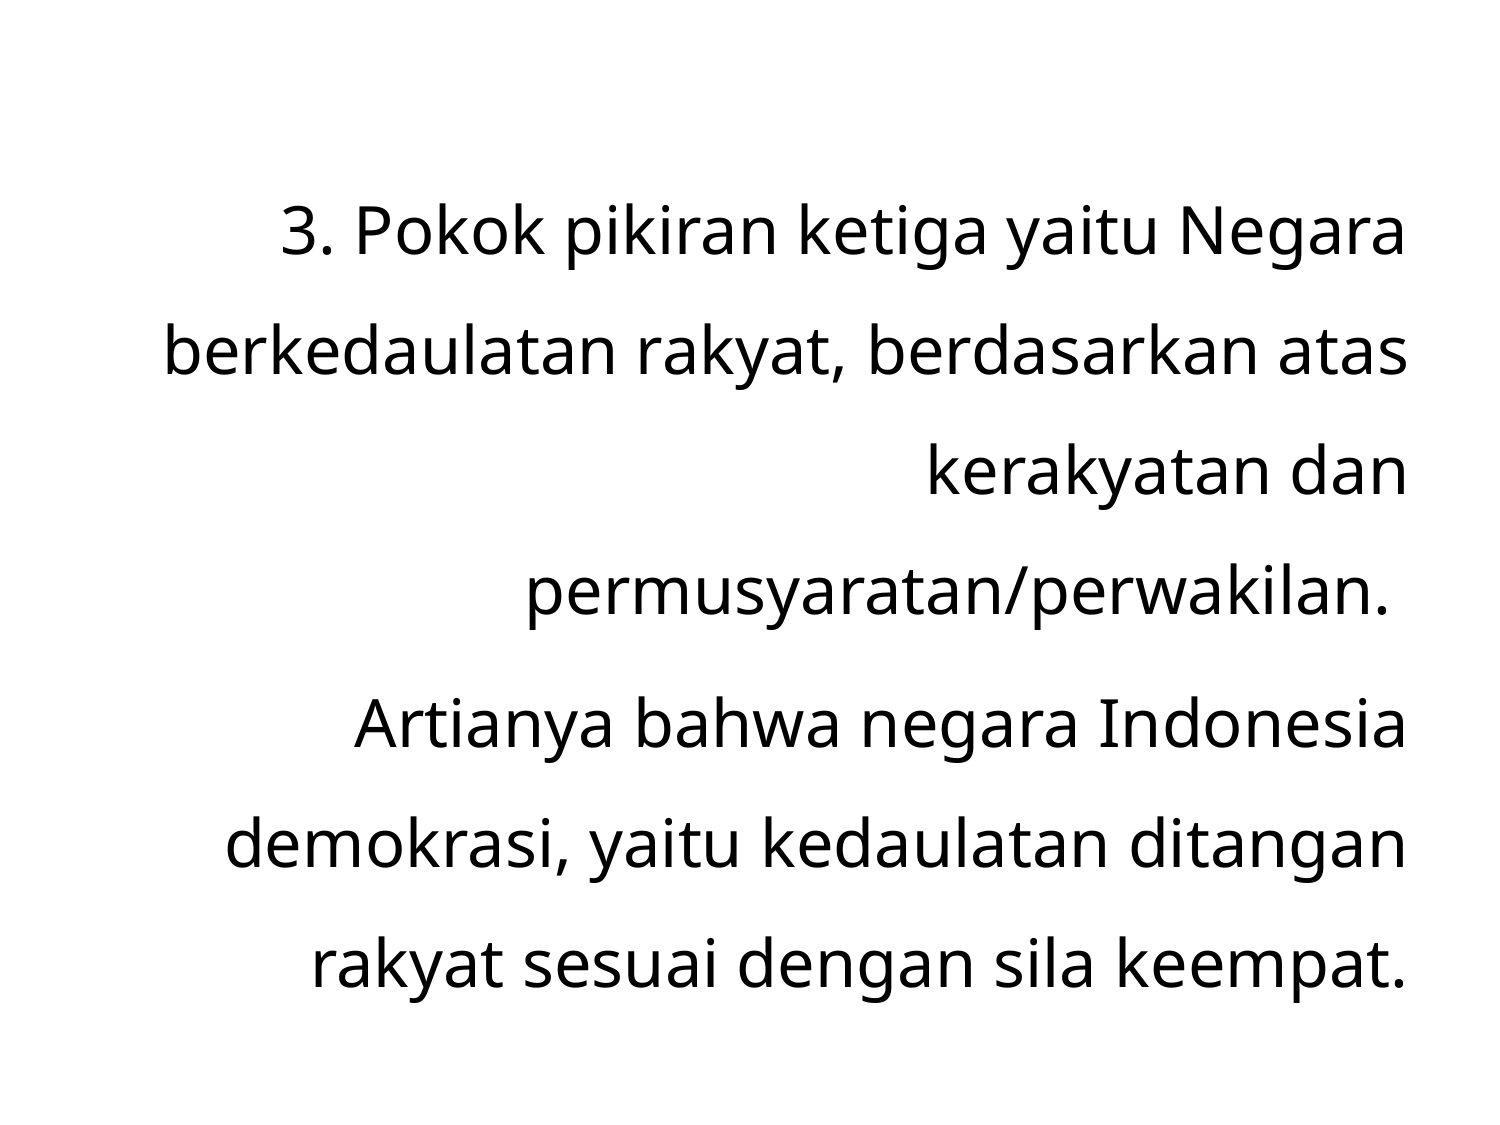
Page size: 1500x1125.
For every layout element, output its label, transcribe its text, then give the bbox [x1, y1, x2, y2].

list 3. Pokok pikiran ketiga yaitu Negara berkedaulatan rakyat, berdasarkan atas kerakyatan dan permusyaratan/perwakilan. Artianya bahwa negara Indonesia demokrasi, yaitu kedaulatan ditangan rakyat sesuai dengan sila keempat. [75, 140, 1425, 1005]
